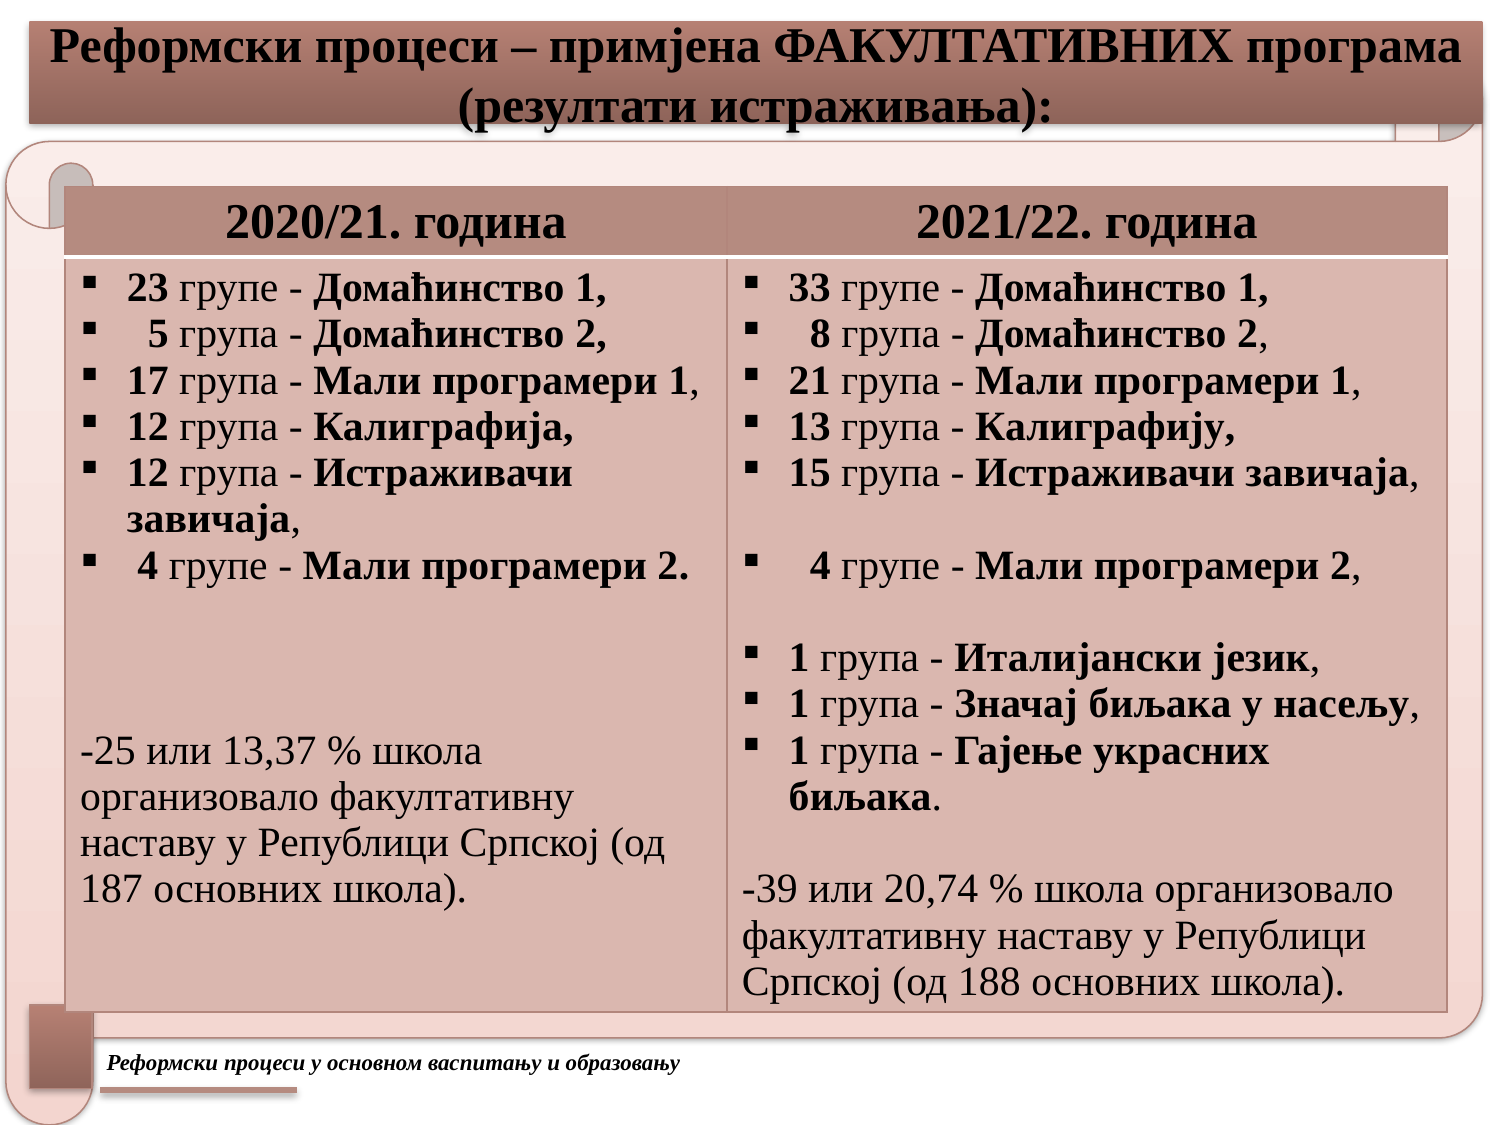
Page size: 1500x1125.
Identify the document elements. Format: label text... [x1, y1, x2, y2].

table_cell 33 групе - Домаћинство 1, 8 група - Домаћинство 2, 21 група - Мали програмери 1, 13 група - Калиграфију, 15 група - Истраживачи завичаја, 4 групе - Мали програмери 2, 1 група - Италијански језик, 1 група - Значај биљака у насељу, 1 група - Гајење украсних биљака. -39 или 20,74 % школа организовало факултативну наставу у Републици Српској (од 188 основних школа). [728, 259, 1446, 1011]
table_header 2020/21. година [66, 187, 726, 255]
text_box [5, 131, 1484, 1125]
text_box [29, 1004, 93, 1089]
text_box Реформски процеси у основном васпитању и образовању [91, 1040, 710, 1083]
table_header 2021/22. година [728, 187, 1446, 255]
table_cell 23 групе - Домаћинство 1, 5 група - Домаћинство 2, 17 група - Мали програмери 1, 12 група - Калиграфија, 12 група - Истраживачи завичаја, 4 групе - Мали програмери 2. -25 или 13,37 % школа организовало факултативну наставу у Републици Српској (од 187 основних школа). [66, 259, 726, 1011]
title Реформски процеси – примјена ФАКУЛТАТИВНИХ програма (резултати истраживања): [29, 21, 1483, 124]
